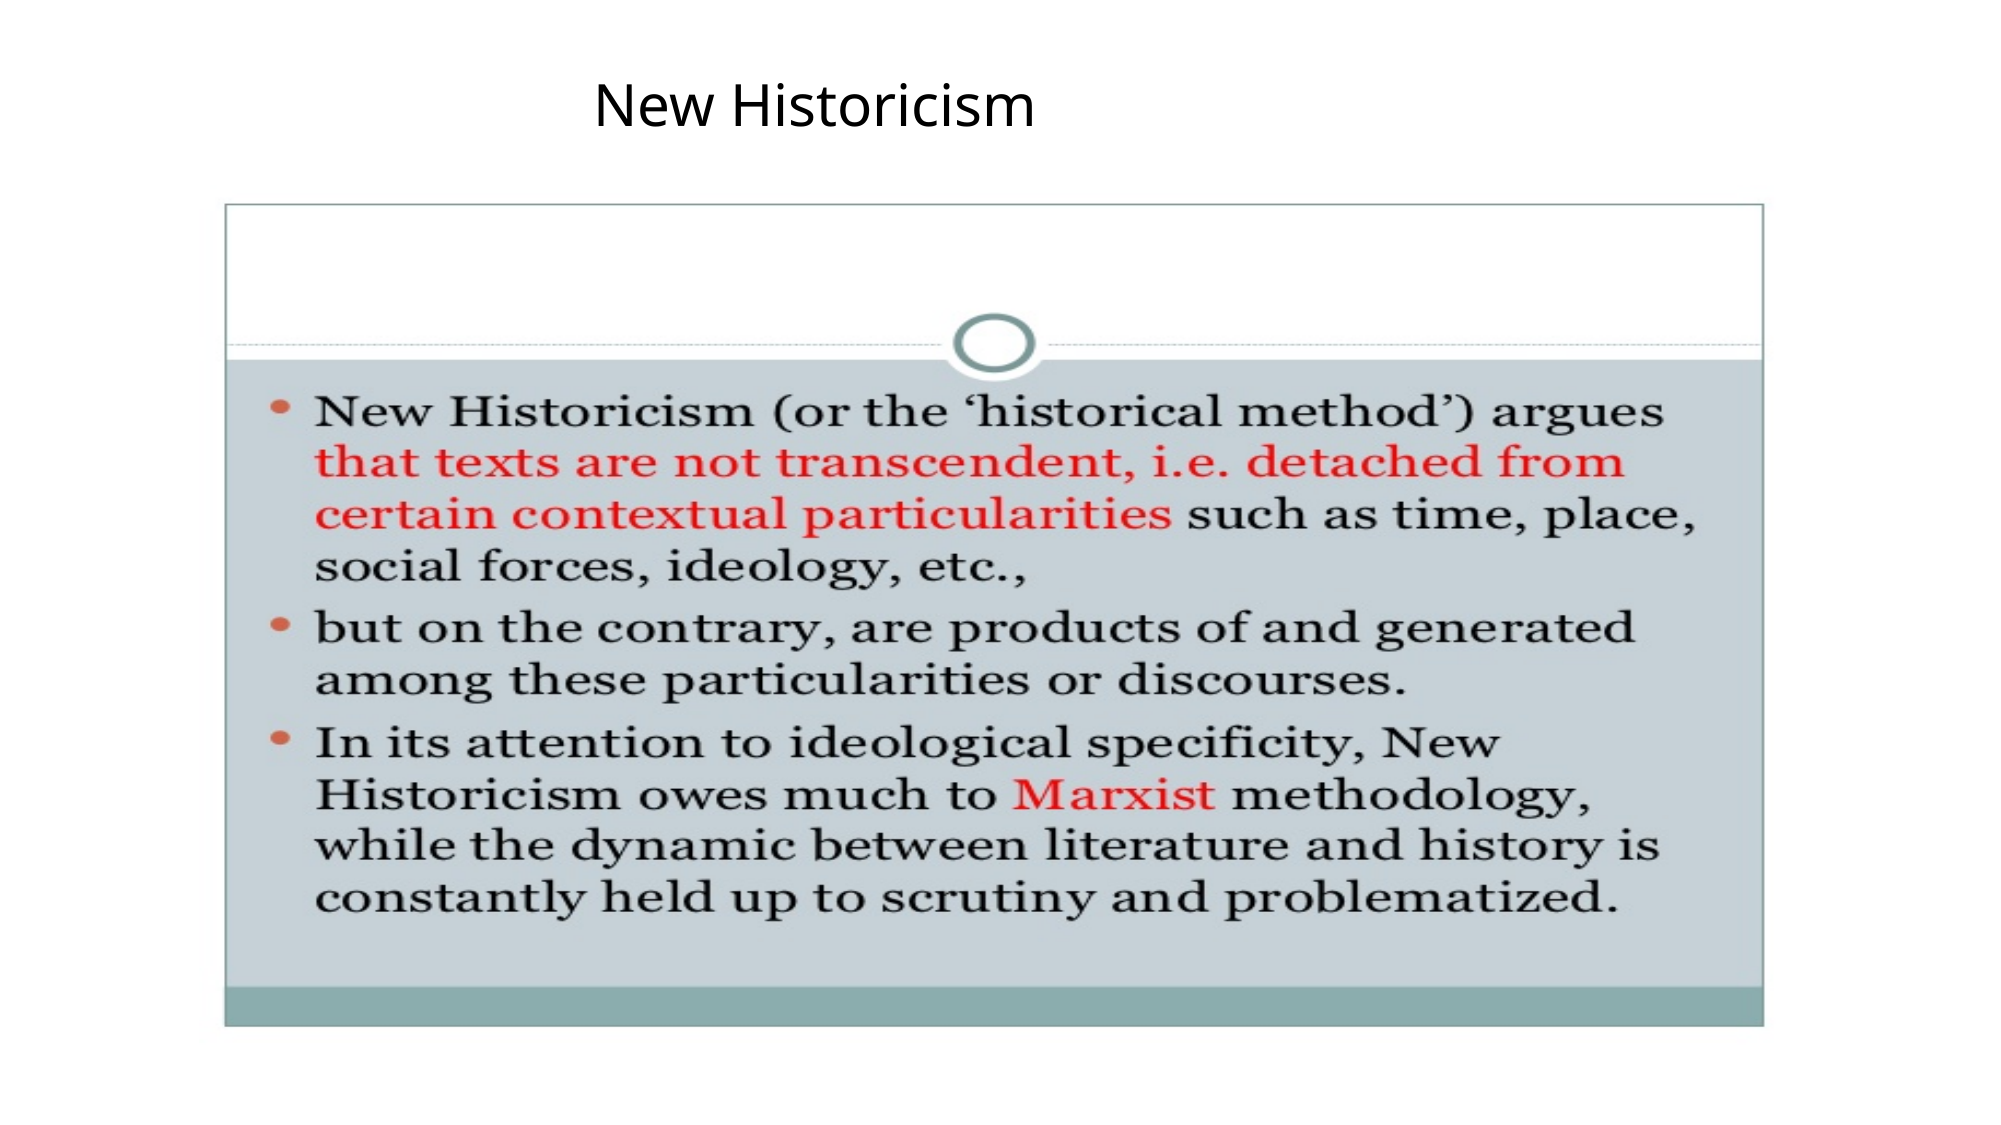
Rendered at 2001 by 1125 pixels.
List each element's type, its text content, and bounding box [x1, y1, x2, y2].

title New Historicism [137, 59, 1494, 155]
picture [199, 185, 1791, 1046]
